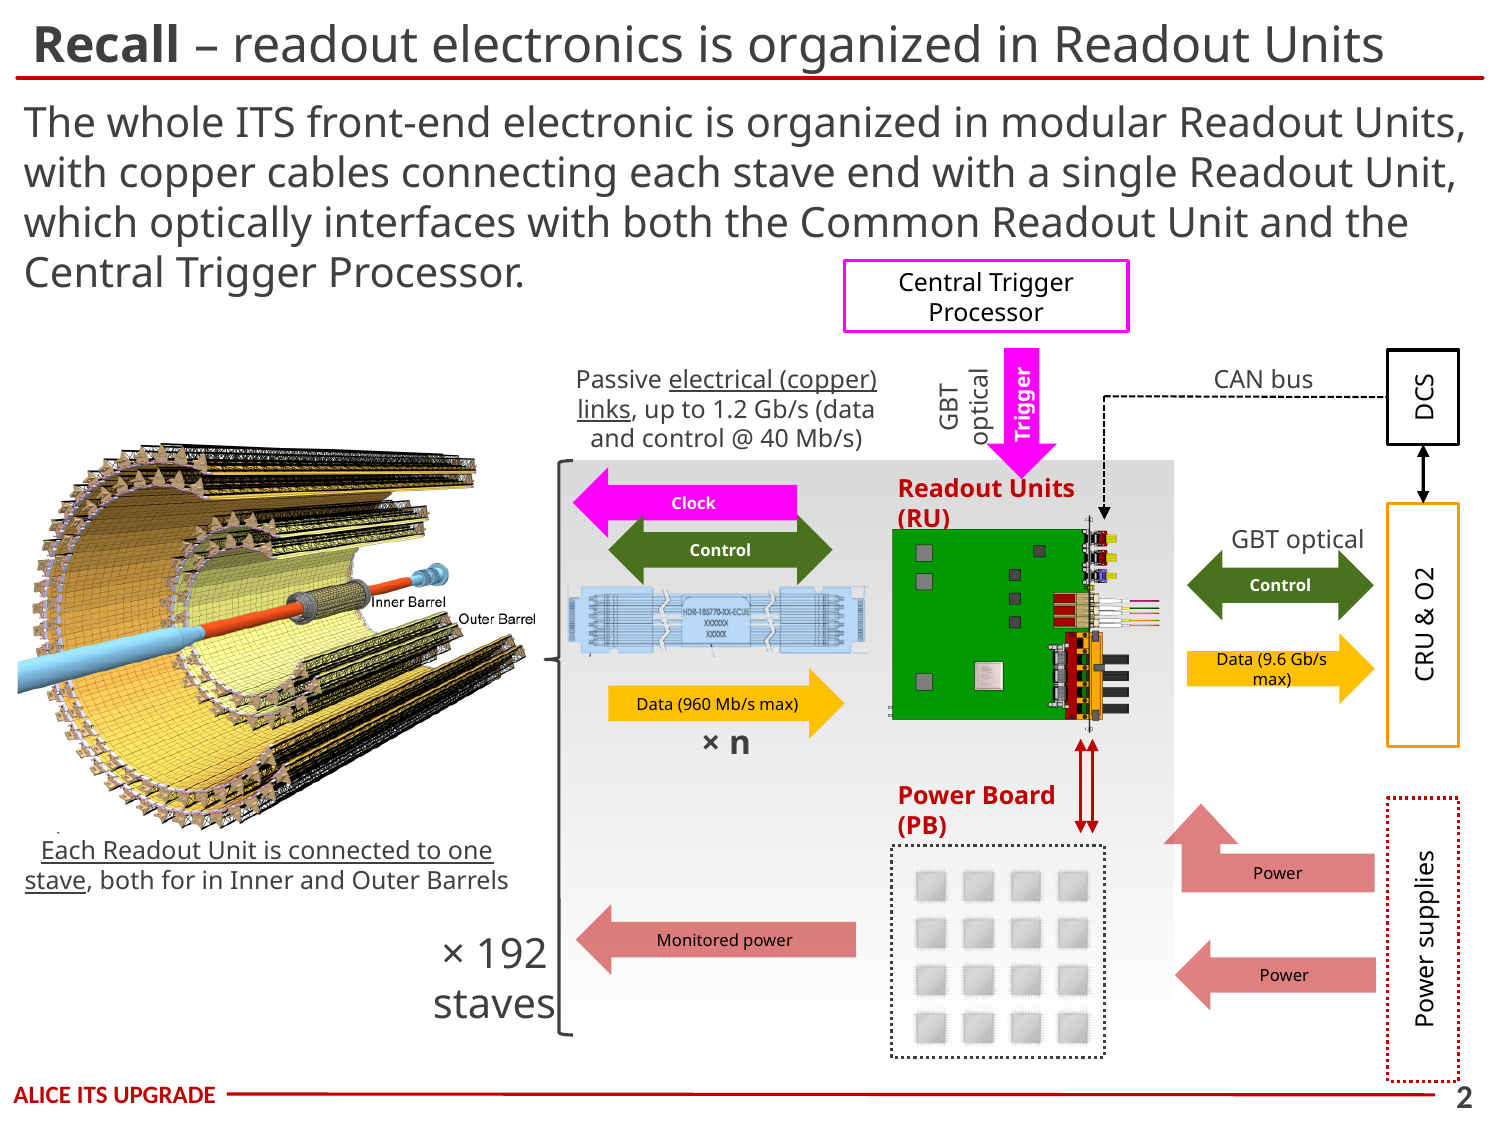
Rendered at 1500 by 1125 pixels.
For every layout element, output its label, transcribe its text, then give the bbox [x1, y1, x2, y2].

text_box Control [606, 512, 835, 583]
text_box DCS [1387, 349, 1459, 445]
text_box GBT optical [927, 336, 998, 478]
text_box [544, 657, 573, 1036]
text_box Control [1184, 547, 1376, 623]
text_box [558, 459, 573, 585]
text_box × 192 staves [430, 916, 559, 1036]
text_box Monitored power [573, 902, 859, 977]
text_box Power Board (PB) [1097, 786, 1105, 834]
text_box Power Board (PB) [891, 786, 1076, 834]
text_box × n [686, 721, 752, 761]
text_box Clock [573, 468, 800, 540]
text_box Power supplies [1387, 797, 1459, 1082]
text_box Each Readout Unit is connected to one stave, both for in Inner and Outer Barrels [17, 842, 517, 931]
text_box Power [1172, 937, 1379, 1013]
text_box Readout Units (RU) [891, 478, 1100, 515]
text_box Data (9.6 Gb/s max) [1184, 631, 1377, 707]
text_box Recall – readout electronics is organized in Readout Units [17, 7, 1483, 79]
text_box Trigger [998, 346, 1060, 478]
text_box Power [1161, 801, 1377, 895]
text_box CAN bus [1198, 361, 1329, 394]
text_box Passive electrical (copper) links, up to 1.2 Gb/s (data and control @ 40 Mb/s) [549, 348, 904, 468]
text_box CRU & O2 [1387, 503, 1459, 747]
picture [17, 440, 538, 834]
text_box GBT optical [1222, 502, 1374, 574]
picture [888, 487, 1160, 760]
text_box The whole ITS front-end electronic is organized in modular Readout Units, with copper cables connecting each stave end with a single Readout Unit, which optically interfaces with both the Common Readout Unit and the Central Trigger Processor. [17, 89, 1483, 268]
text_box Data (960 Mb/s max) [606, 665, 847, 741]
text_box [891, 844, 1105, 1058]
picture [560, 584, 869, 657]
text_box [573, 460, 1175, 1036]
text_box Central Trigger Processor [844, 268, 1129, 332]
